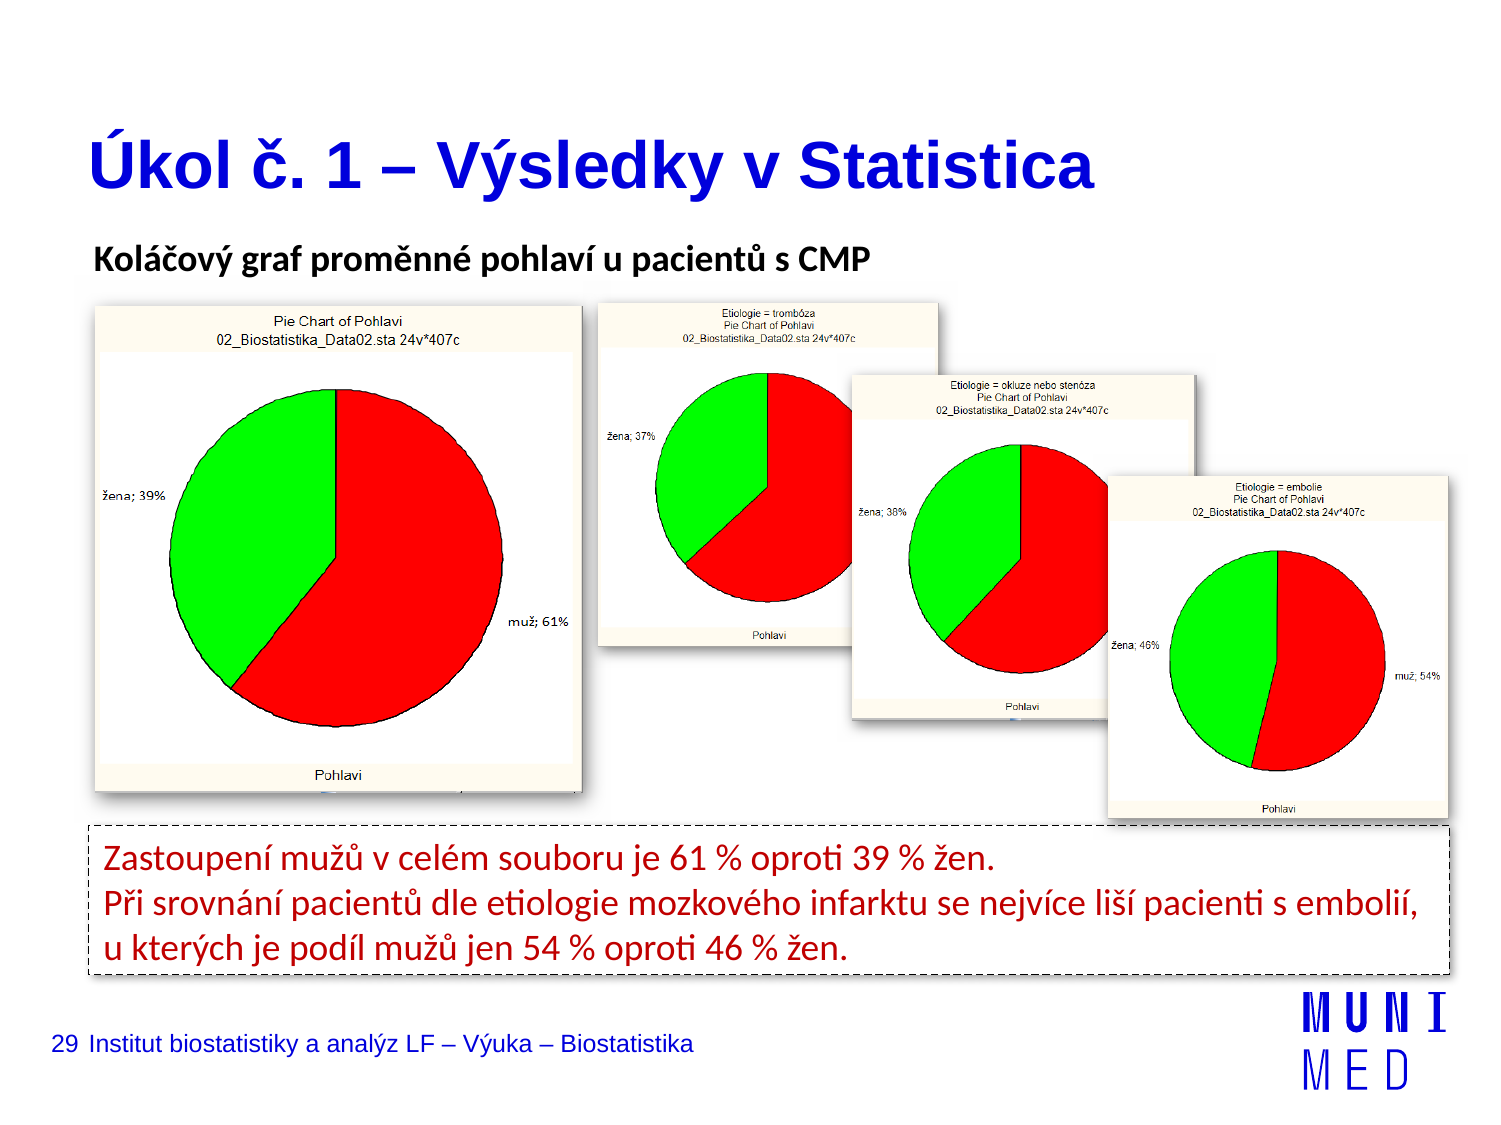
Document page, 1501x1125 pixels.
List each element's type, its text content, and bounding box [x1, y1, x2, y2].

picture [64, 274, 1470, 840]
slide_number 29 [50, 1021, 82, 1063]
text_box Zastoupení mužů v celém souboru je 61 % oproti 39 % žen. Při srovnání pacientů dle etiologie mozkového infarktu se nejvíce liší pacienti s embolií, u kterých je podíl mužů jen 54 % oproti 46 % žen. [88, 825, 1450, 975]
text_box Koláčový graf proměnné pohlaví u pacientů s CMP [78, 212, 1017, 301]
title Úkol č. 1 – Výsledky v Statistica [88, 118, 1412, 193]
footer Institut biostatistiky a analýz LF – Výuka – Biostatistika [88, 1021, 1064, 1063]
